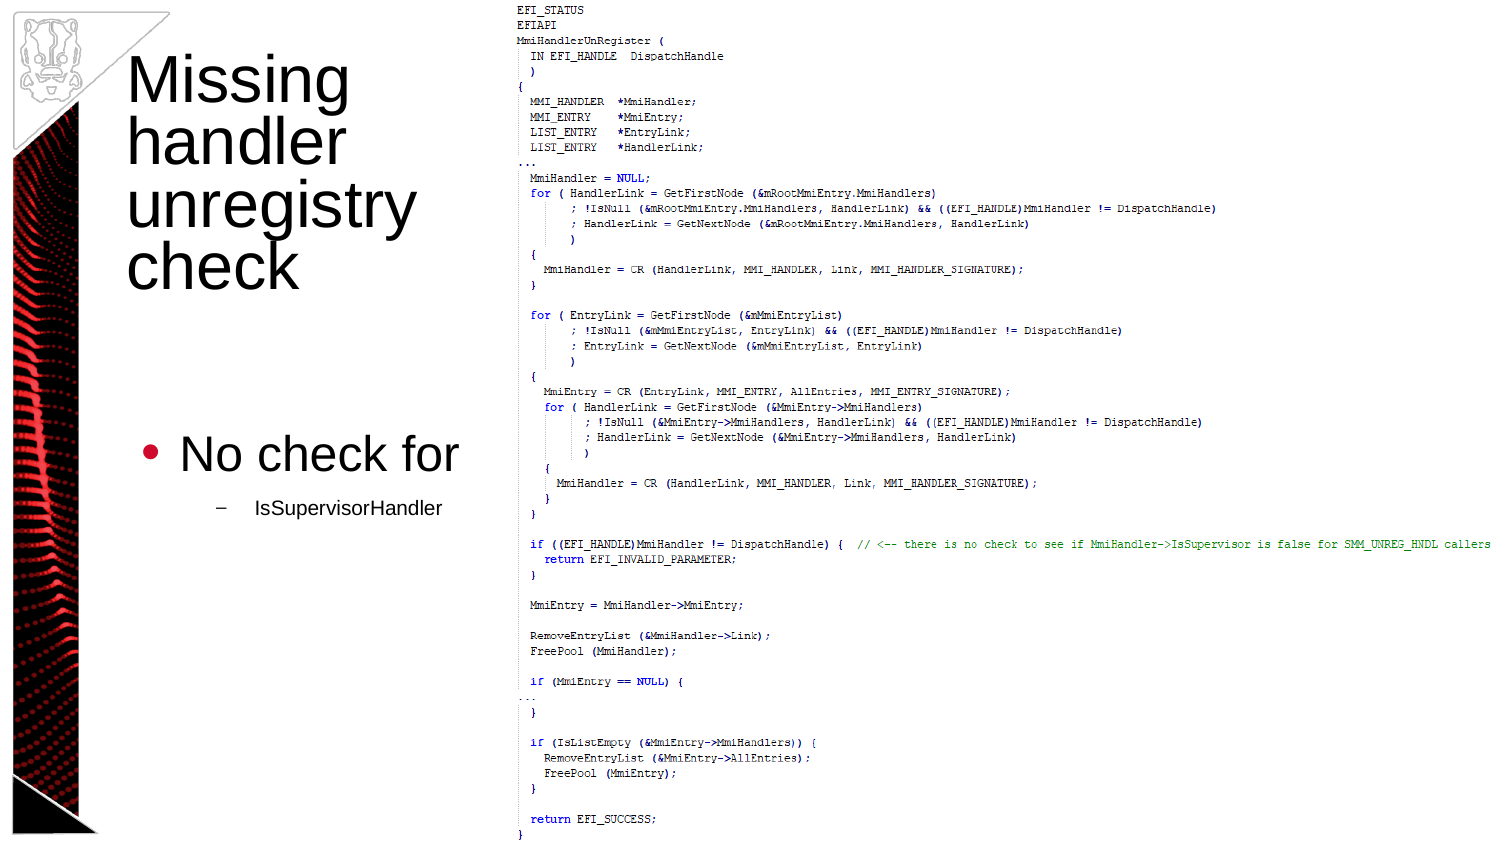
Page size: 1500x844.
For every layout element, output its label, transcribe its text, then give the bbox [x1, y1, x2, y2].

list No check for IsSupervisorHandler [126, 196, 505, 764]
title Missing handler unregistry check [126, 53, 505, 191]
picture [12, 11, 170, 817]
picture [510, 0, 1500, 844]
